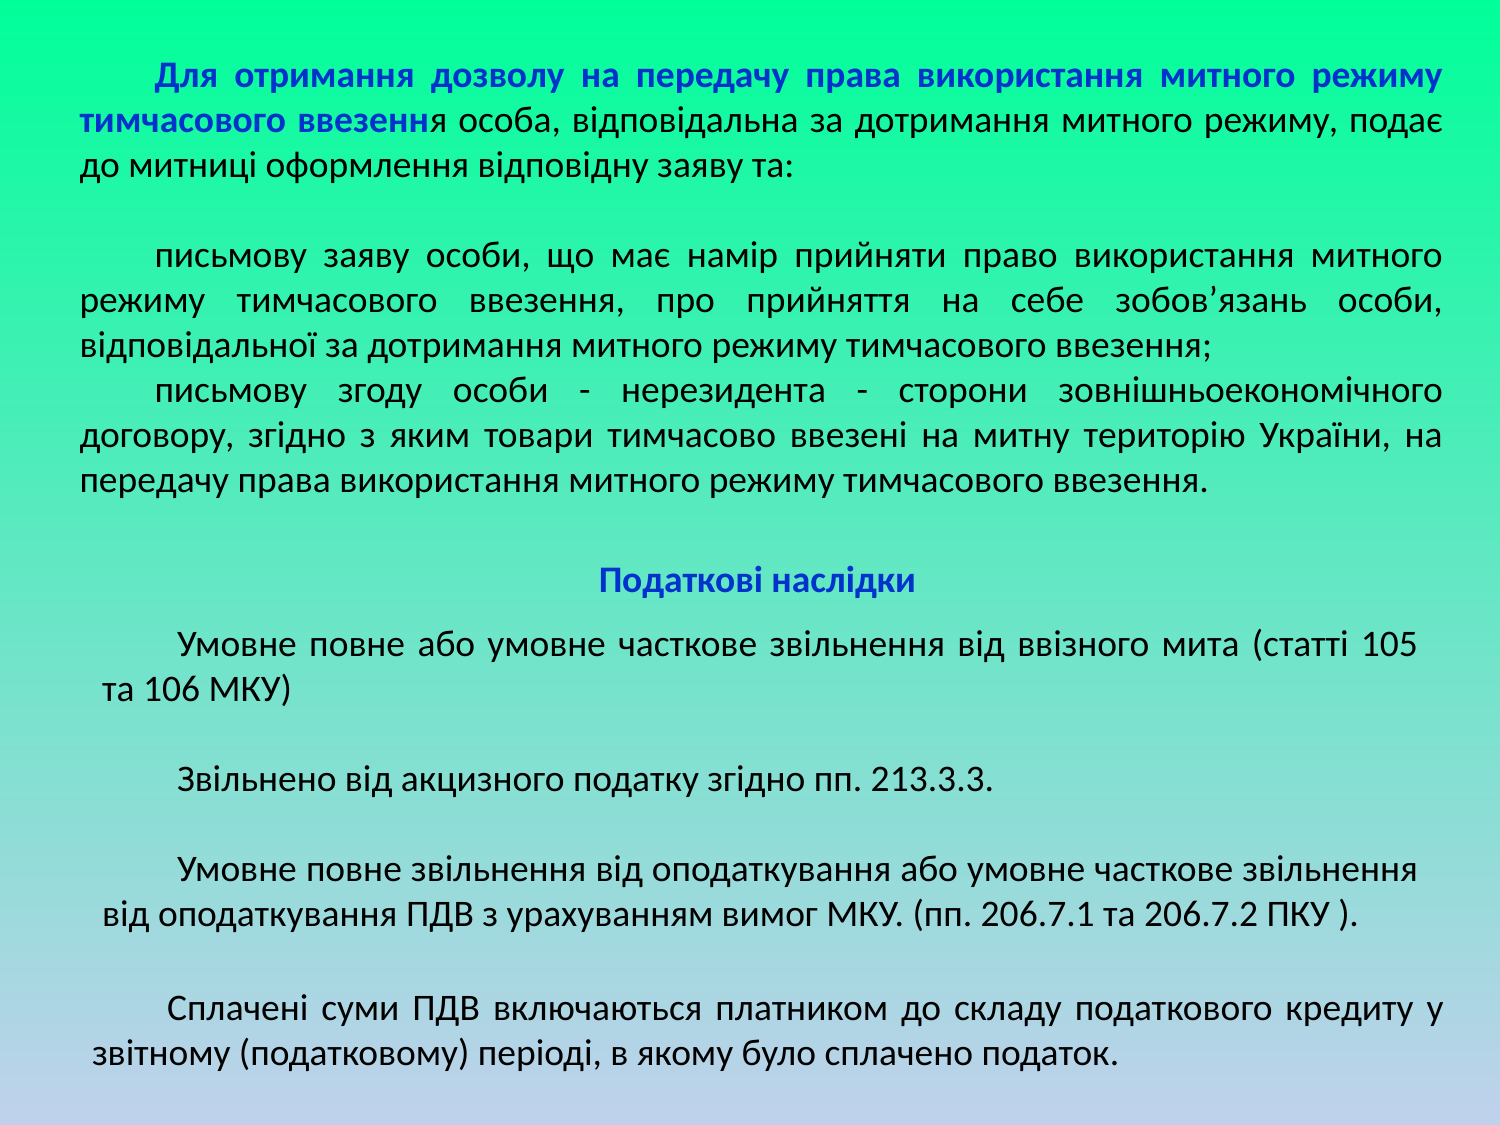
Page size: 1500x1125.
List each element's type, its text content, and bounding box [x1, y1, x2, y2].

text_box Податкові наслідки [58, 547, 1465, 608]
text_box Умовне повне або умовне часткове звільнення від ввізного мита (статті 105 та 106 МКУ) Звільнено від акцизного податку згідно пп. 213.3.3. Умовне повне звільнення від оподаткування або умовне часткове звільнення від оподаткування ПДВ з урахуванням вимог МКУ. (пп. 206.7.1 та 206.7.2 ПКУ ). [87, 611, 1434, 942]
text_box Сплачені суми ПДВ включаються платником до складу податкового кредиту у звітному (податковому) періоді, в якому було сплачено податок. [77, 975, 1460, 1081]
text_box Для отримання дозволу на передачу права використання митного режиму тимчасового ввезення особа, відповідальна за дотримання митного режиму, подає до митниці оформлення відповідну заяву та: письмову заяву особи, що має намір прийняти право використання митного режиму тимчасового ввезення, про прийняття на себе зобов’язань особи, відповідальної за дотримання митного режиму тимчасового ввезення; письмову згоду особи - нерезидента - сторони зовнішньоекономічного договору, згідно з яким товари тимчасово ввезені на митну територію України, на передачу права використання митного режиму тимчасового ввезення. [64, 42, 1459, 508]
